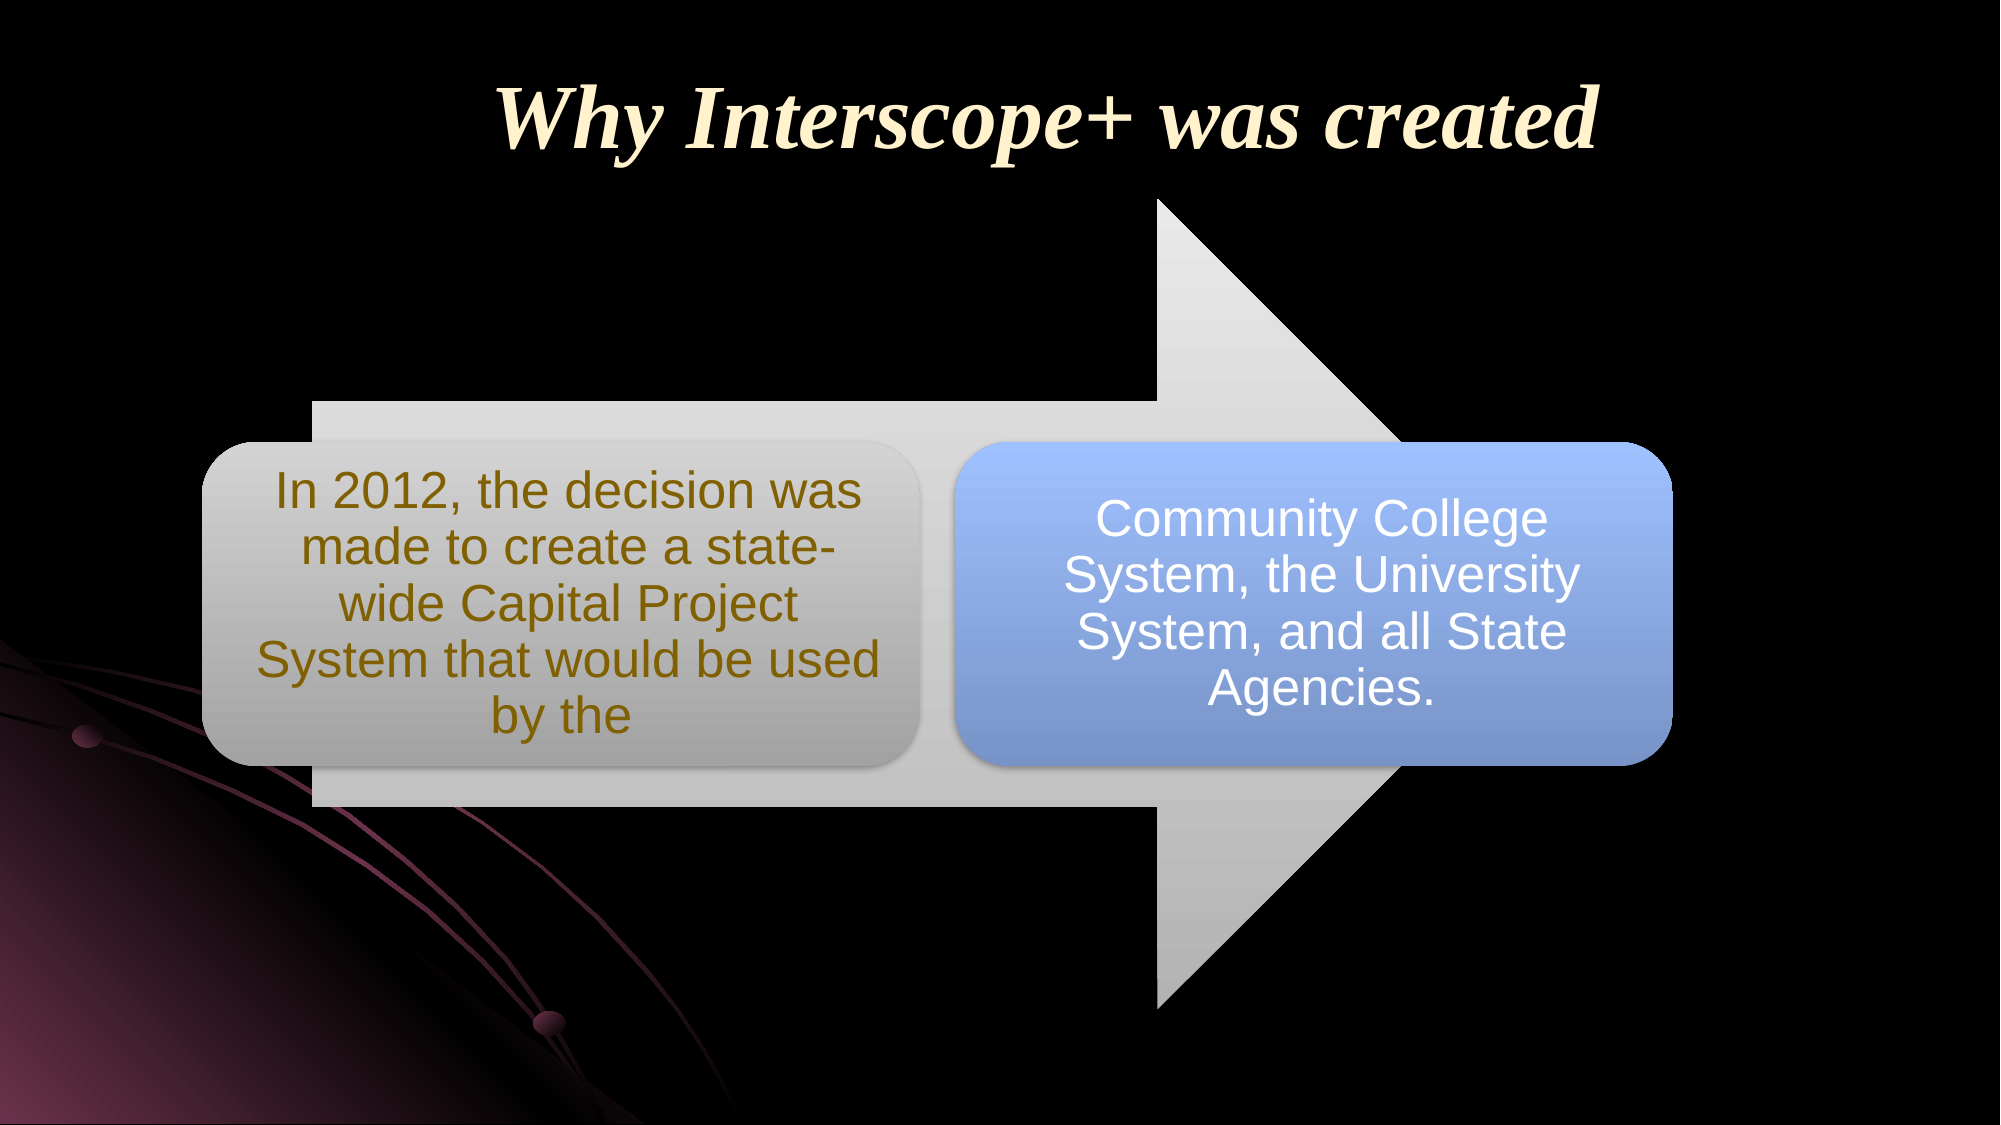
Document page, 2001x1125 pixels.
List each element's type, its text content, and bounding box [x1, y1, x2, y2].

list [201, 198, 1674, 1010]
title Why Interscope+ was created [183, 24, 1909, 199]
